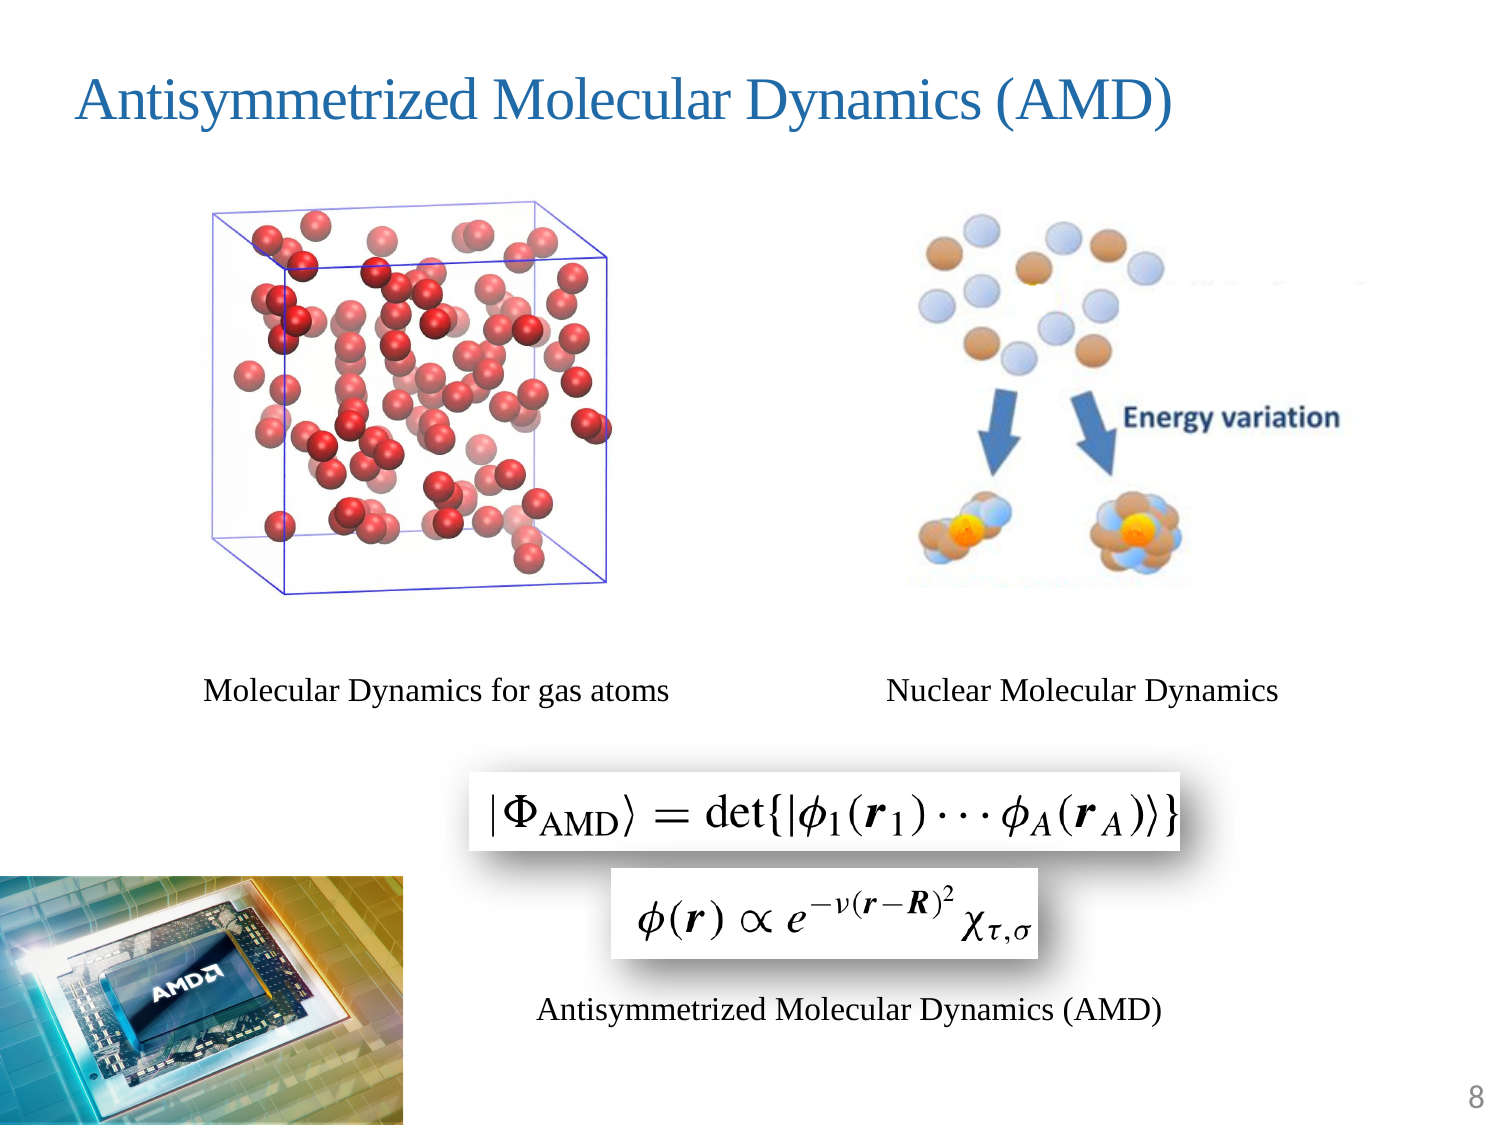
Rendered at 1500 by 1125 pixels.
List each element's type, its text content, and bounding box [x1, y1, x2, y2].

text_box Antisymmetrized Molecular Dynamics (AMD) [45, 60, 1478, 207]
picture [0, 876, 404, 1125]
text_box Molecular Dynamics for gas atoms [81, 661, 793, 716]
picture [198, 182, 624, 608]
picture [611, 868, 1038, 959]
picture [469, 772, 1180, 851]
picture [866, 206, 1377, 588]
slide_number 8 [1096, 1064, 1500, 1125]
text_box Antisymmetrized Molecular Dynamics (AMD) [519, 979, 1180, 1034]
text_box Nuclear Molecular Dynamics [752, 660, 1414, 716]
